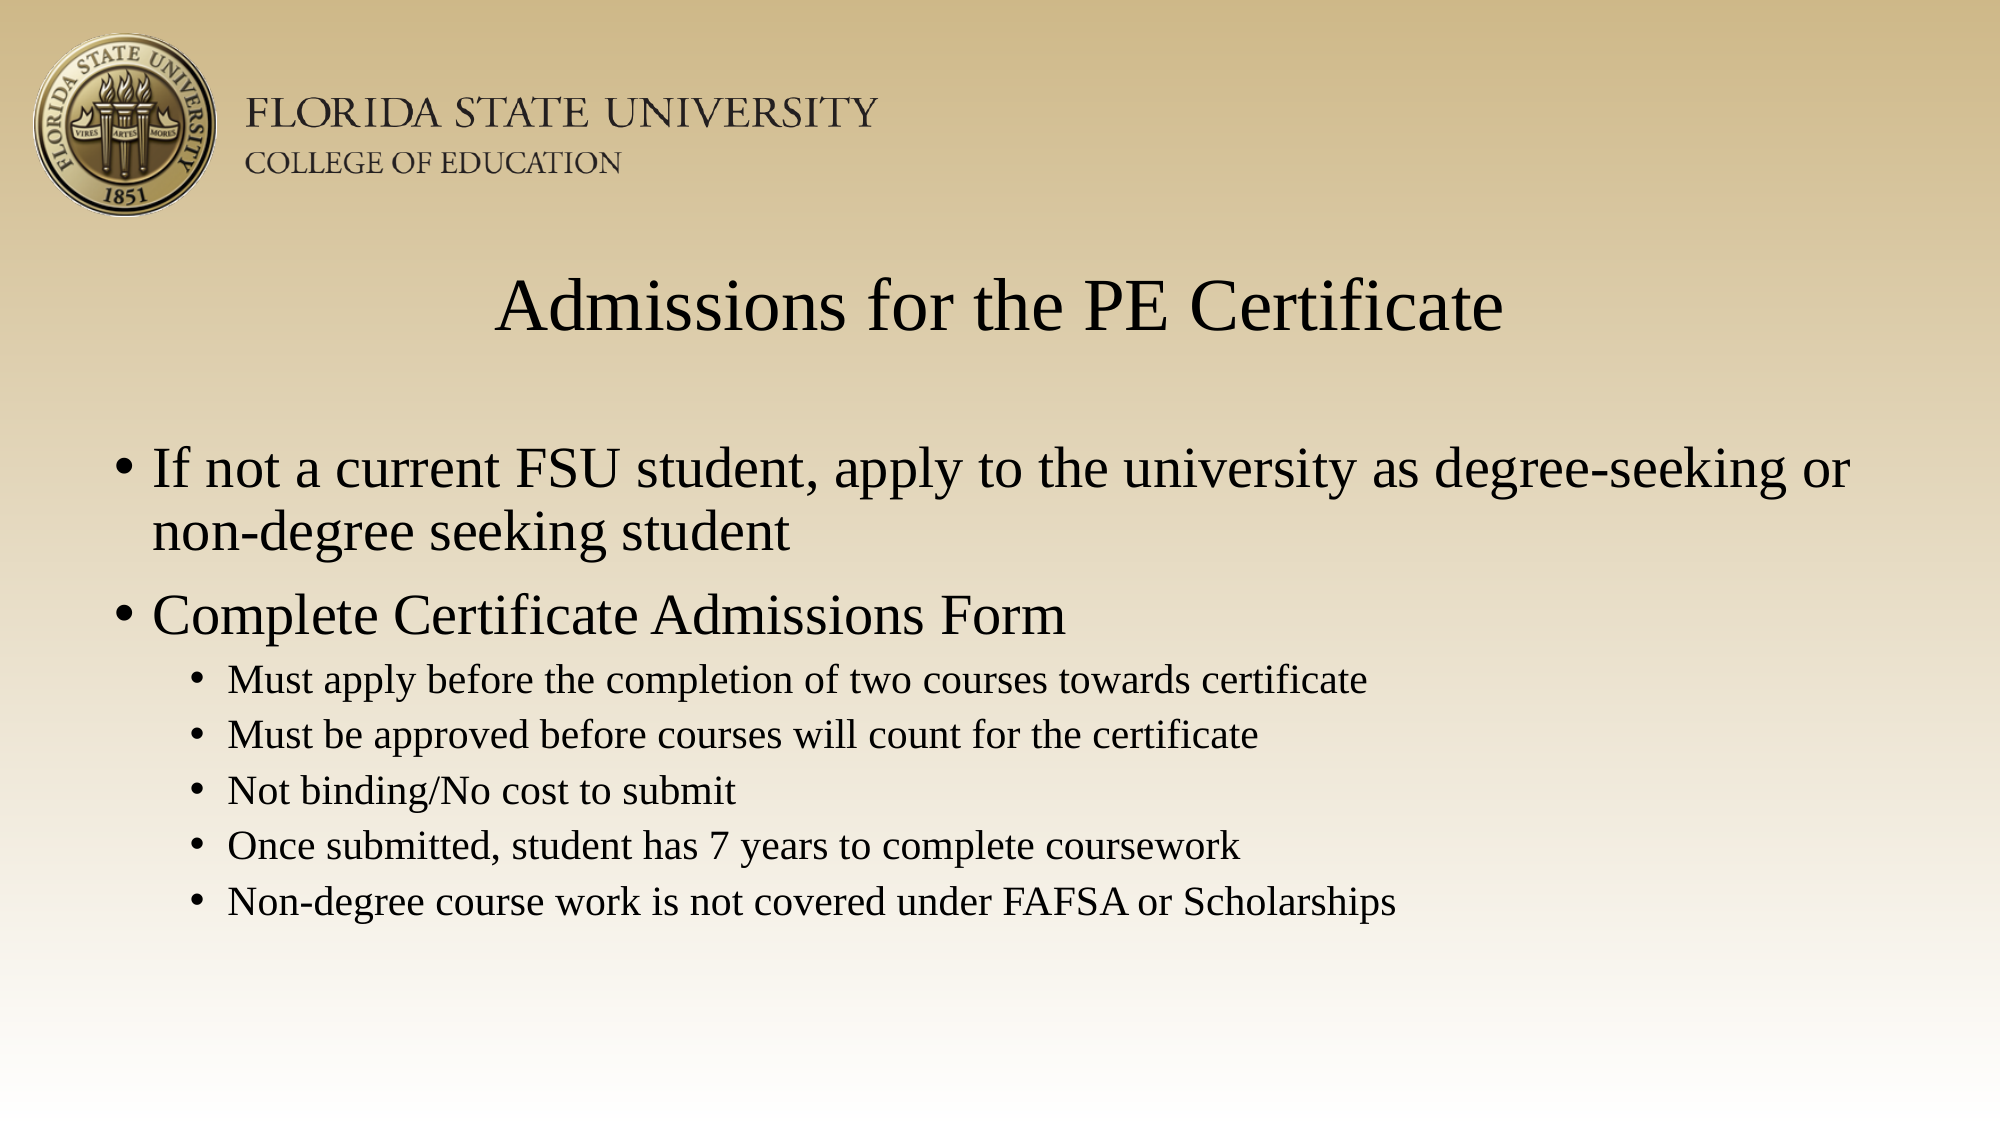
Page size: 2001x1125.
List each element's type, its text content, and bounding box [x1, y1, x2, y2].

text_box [33, 33, 879, 221]
list If not a current FSU student, apply to the university as degree-seeking or non-degree seeking student Complete Certificate Admissions Form Must apply before the completion of two courses towards certificate Must be approved before courses will count for the certificate Not binding/No cost to submit Once submitted, student has 7 years to complete coursework Non-degree course work is not covered under FAFSA or Scholarships [99, 429, 1900, 1125]
title Admissions for the PE Certificate [99, 212, 1900, 400]
